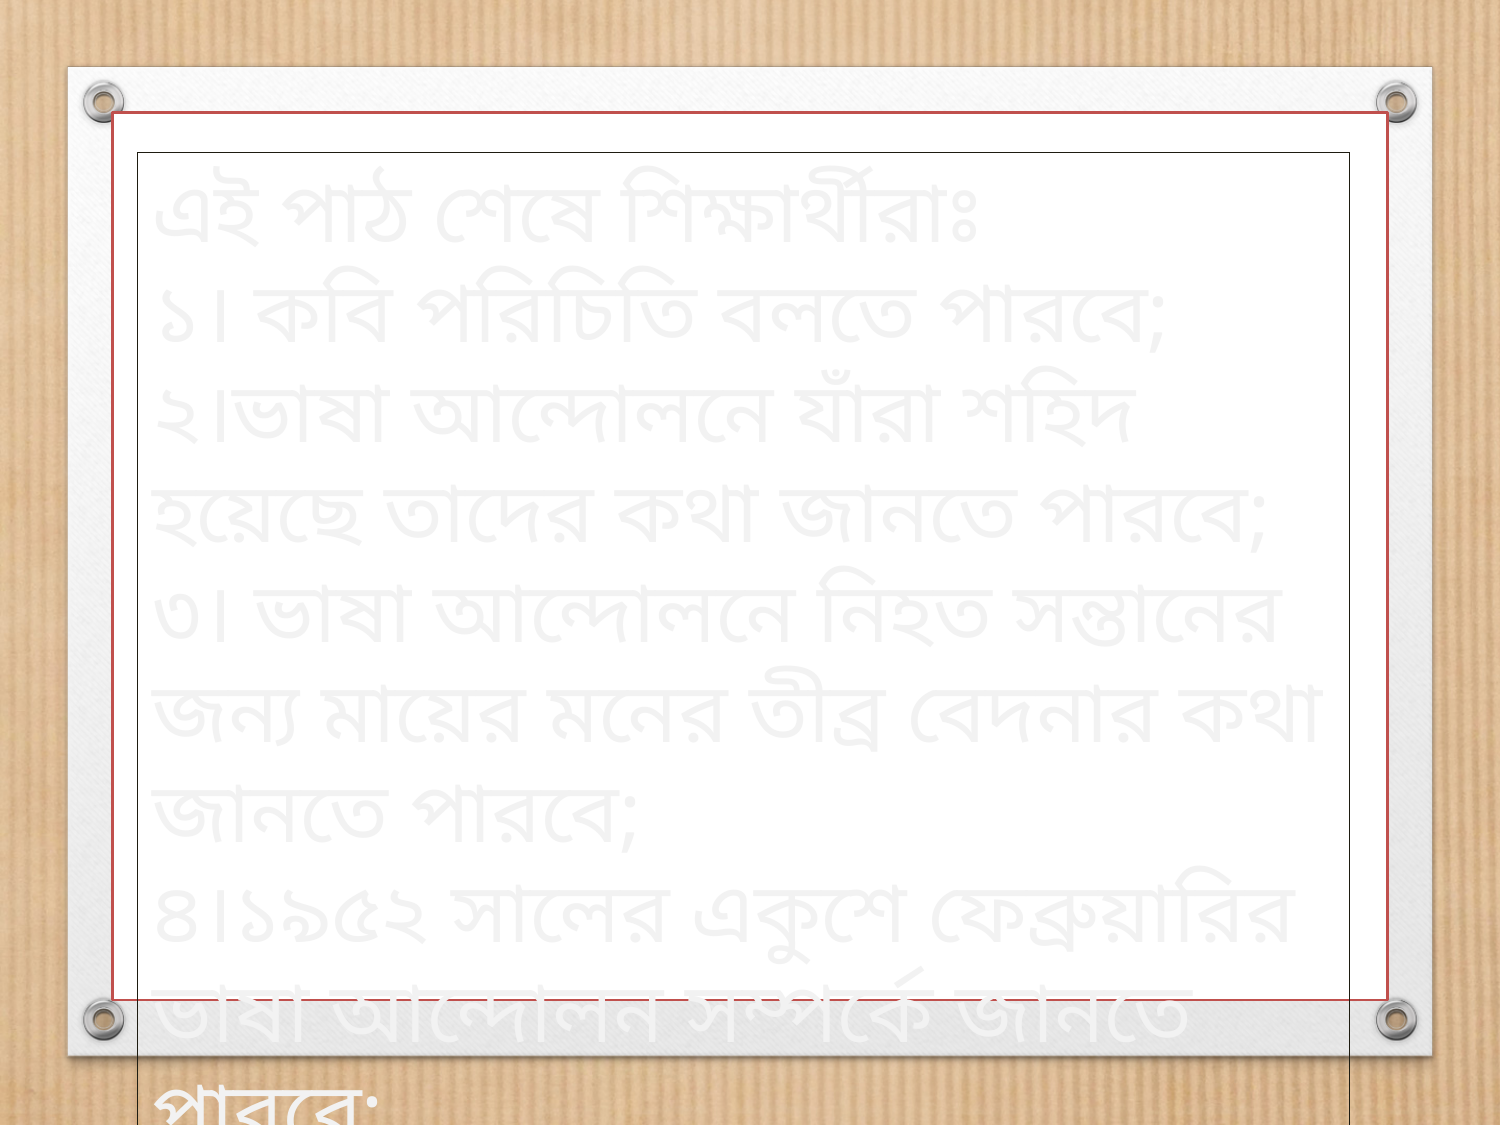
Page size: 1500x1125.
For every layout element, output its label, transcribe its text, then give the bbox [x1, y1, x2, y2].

picture [0, 0, 1500, 1125]
text_box এই পাঠ শেষে শিক্ষার্থীরাঃ ১। কবি পরিচিতি বলতে পারবে; ২।ভাষা আন্দোলনে যাঁরা শহিদ হয়েছে তাদের কথা জানতে পারবে; ৩। ভাষা আন্দোলনে নিহত সন্তানের জন্য মায়ের মনের তীব্র বেদনার কথা জানতে পারবে; ৪।১৯৫২ সালের একুশে ফেব্রুয়ারির ভাষা আন্দোলন সম্পর্কে জানতে পারবে; [137, 152, 1350, 1125]
text_box [111, 111, 1389, 1001]
